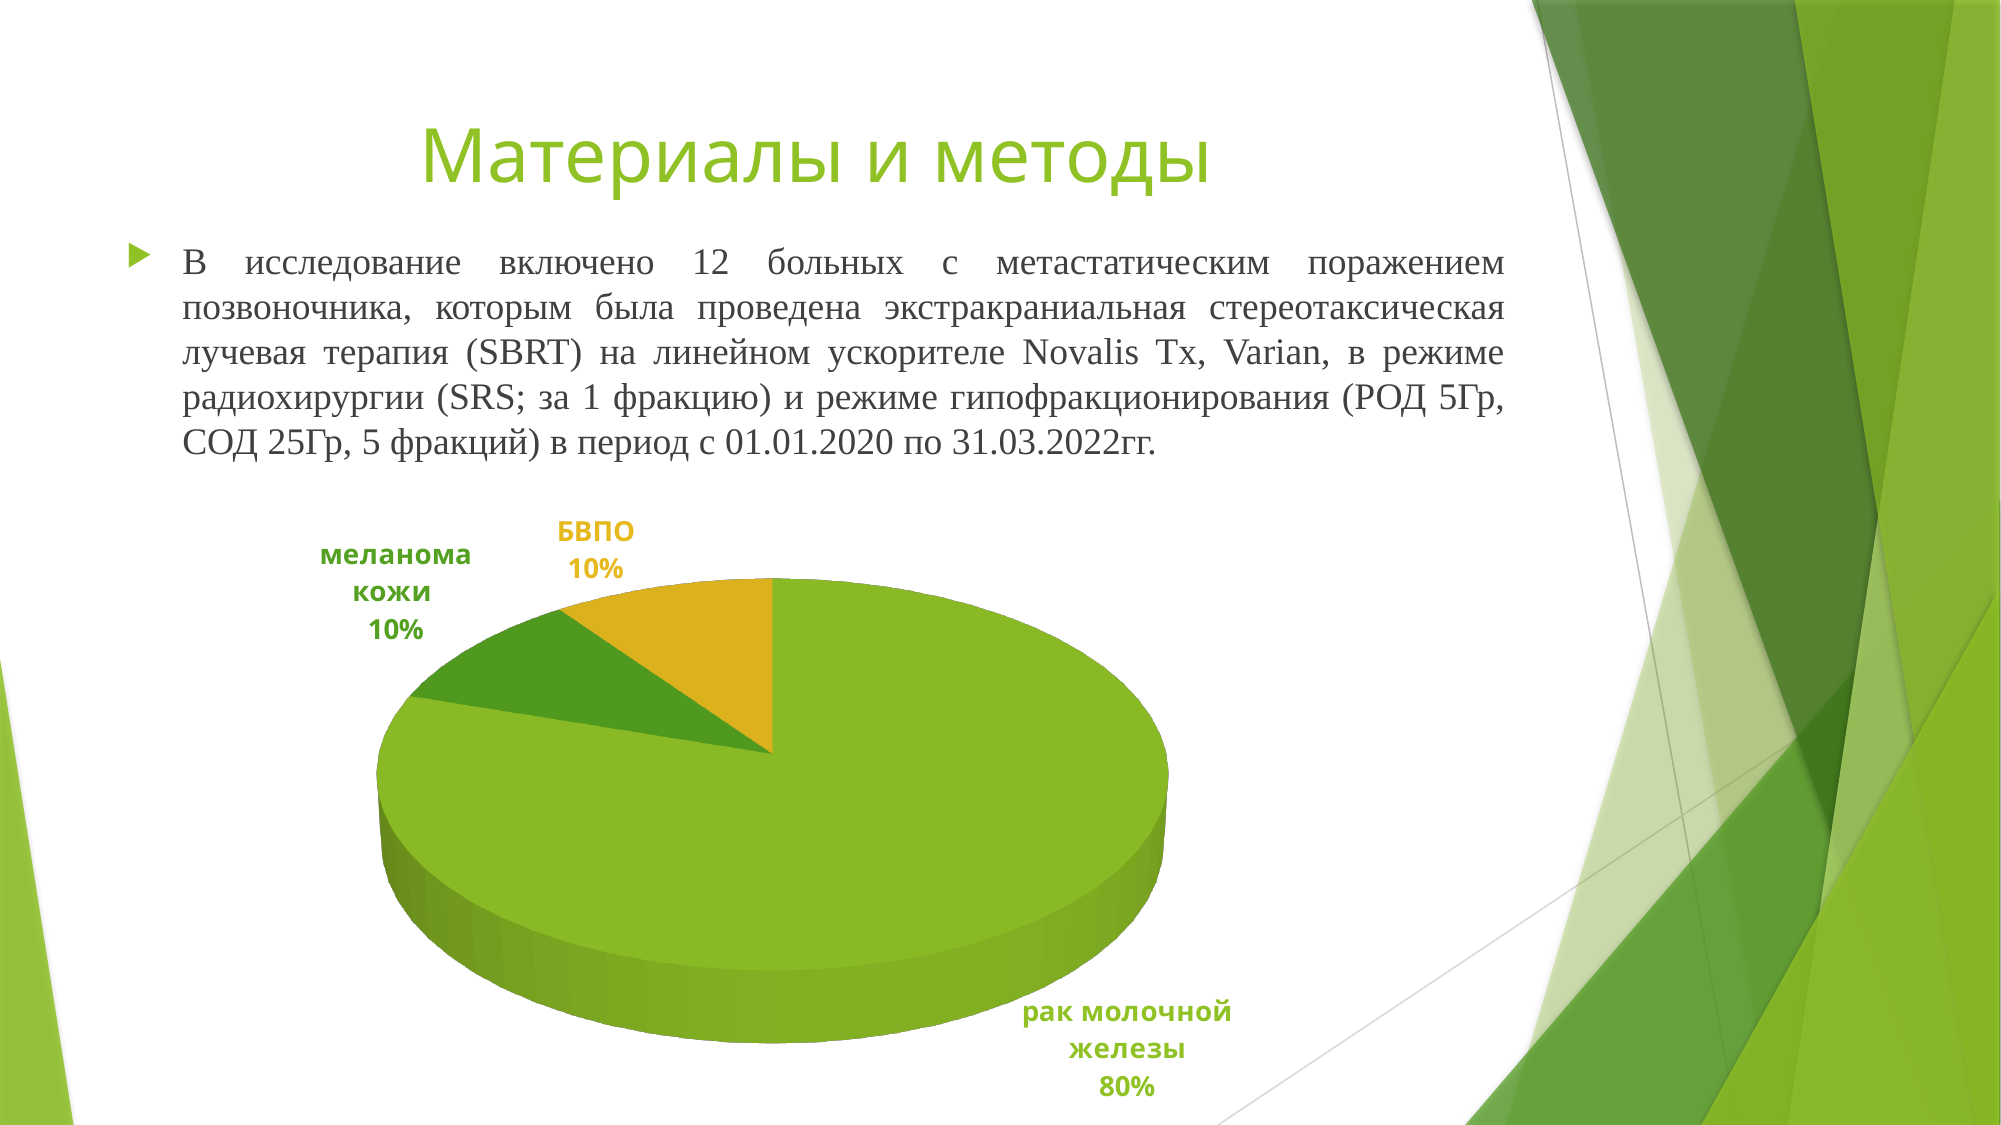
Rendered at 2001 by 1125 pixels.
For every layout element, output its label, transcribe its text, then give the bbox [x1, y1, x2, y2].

chart [128, 495, 1476, 1105]
title Материалы и методы [111, 99, 1522, 229]
list В исследование включено 12 больных c метастатическим поражением позвоночника, которым была проведена экстракраниальная стереотаксическая лучевая терапия (SBRT) на линейном ускорителе Novalis Tx, Varian, в режиме радиохирургии (SRS; за 1 фракцию) и режиме гипофракционирования (РОД 5Гр, СОД 25Гр, 5 фракций) в период с 01.01.2020 по 31.03.2022гг. [111, 229, 1522, 497]
